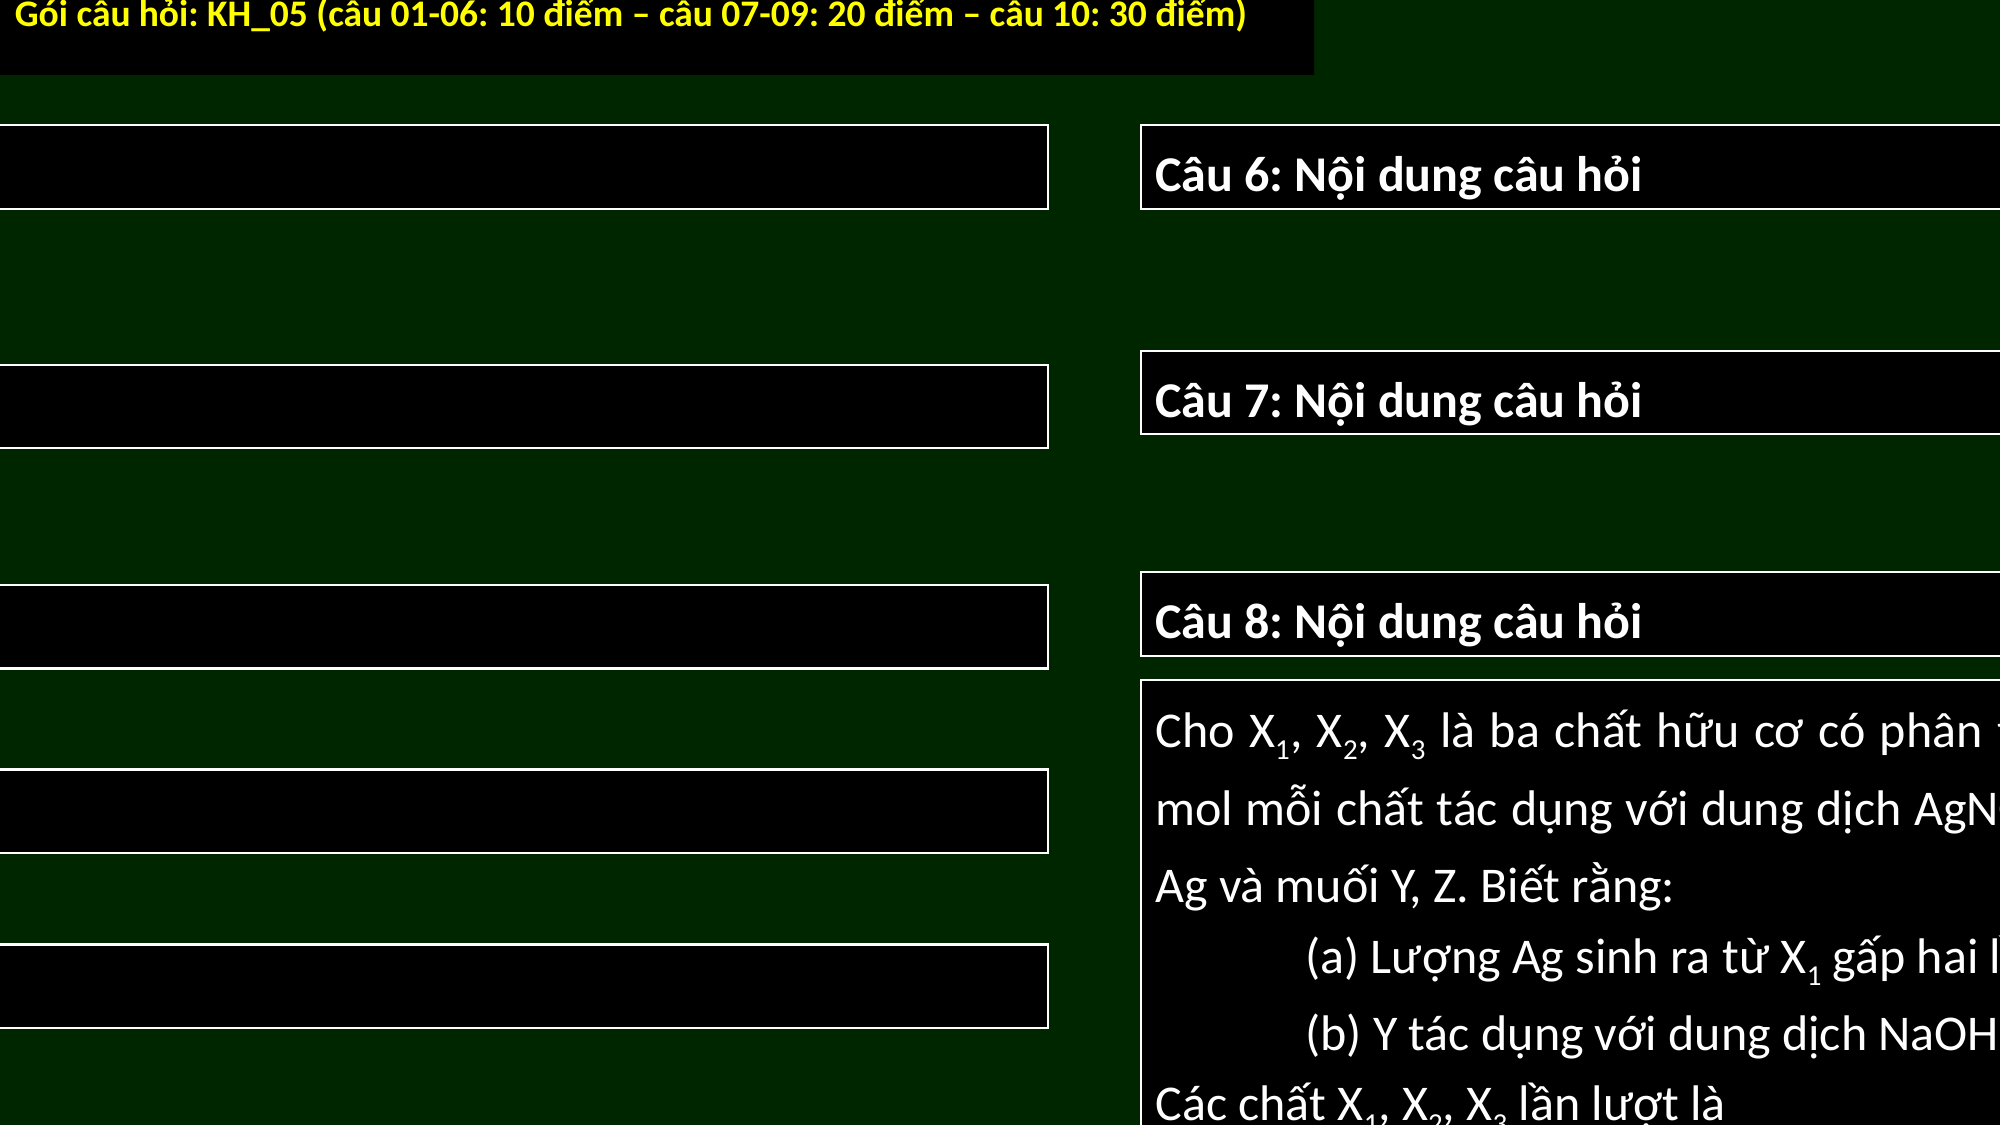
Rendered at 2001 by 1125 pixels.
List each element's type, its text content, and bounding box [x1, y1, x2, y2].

text_box Câu 8: Nội dung câu hỏi [1140, 571, 2000, 657]
text_box Câu 7: Nội dung câu hỏi [1140, 350, 2000, 435]
text_box Câu 4: Nội dung câu hỏi [0, 768, 1049, 854]
text_box Câu 6: Nội dung câu hỏi [1140, 124, 2000, 210]
text_box Cho X1, X2, X3 là ba chất hữu cơ có phân tử khối tăng dần. Khi cho cùng số mol mỗi chất tác dụng với dung dịch AgNO3 trong NH3 dư thì đều thu được Ag và muối Y, Z. Biết rằng: (a) Lượng Ag sinh ra từ X1 gấp hai lần lượng Ag sinh ra từ X2 hoặc X3 (b) Y tác dụng với dung dịch NaOH hoặc HCl đều tạo khí vô cơ Các chất X1, X2, X3 lần lượt là A. HCHO, CH3CHO, C2H5CHO B. HCHO, HCOOH, HCOONH4 C. HCHO, CH3CHO, HCOOCH3 D. HCHO, HCOOH, HCOOCH3 [1140, 679, 2000, 1125]
text_box Câu 5: Nội dung câu hỏi [0, 943, 1049, 1029]
text_box Câu 1: Nội dung câu hỏi [0, 124, 1049, 210]
text_box Gói câu hỏi: KH_05 (câu 01-06: 10 điểm – câu 07-09: 20 điểm – câu 10: 30 điểm) [0, 0, 1315, 76]
text_box Câu 2: Nội dung câu hỏi [0, 364, 1049, 449]
text_box Câu 3: Nội dung câu hỏi [0, 584, 1049, 670]
